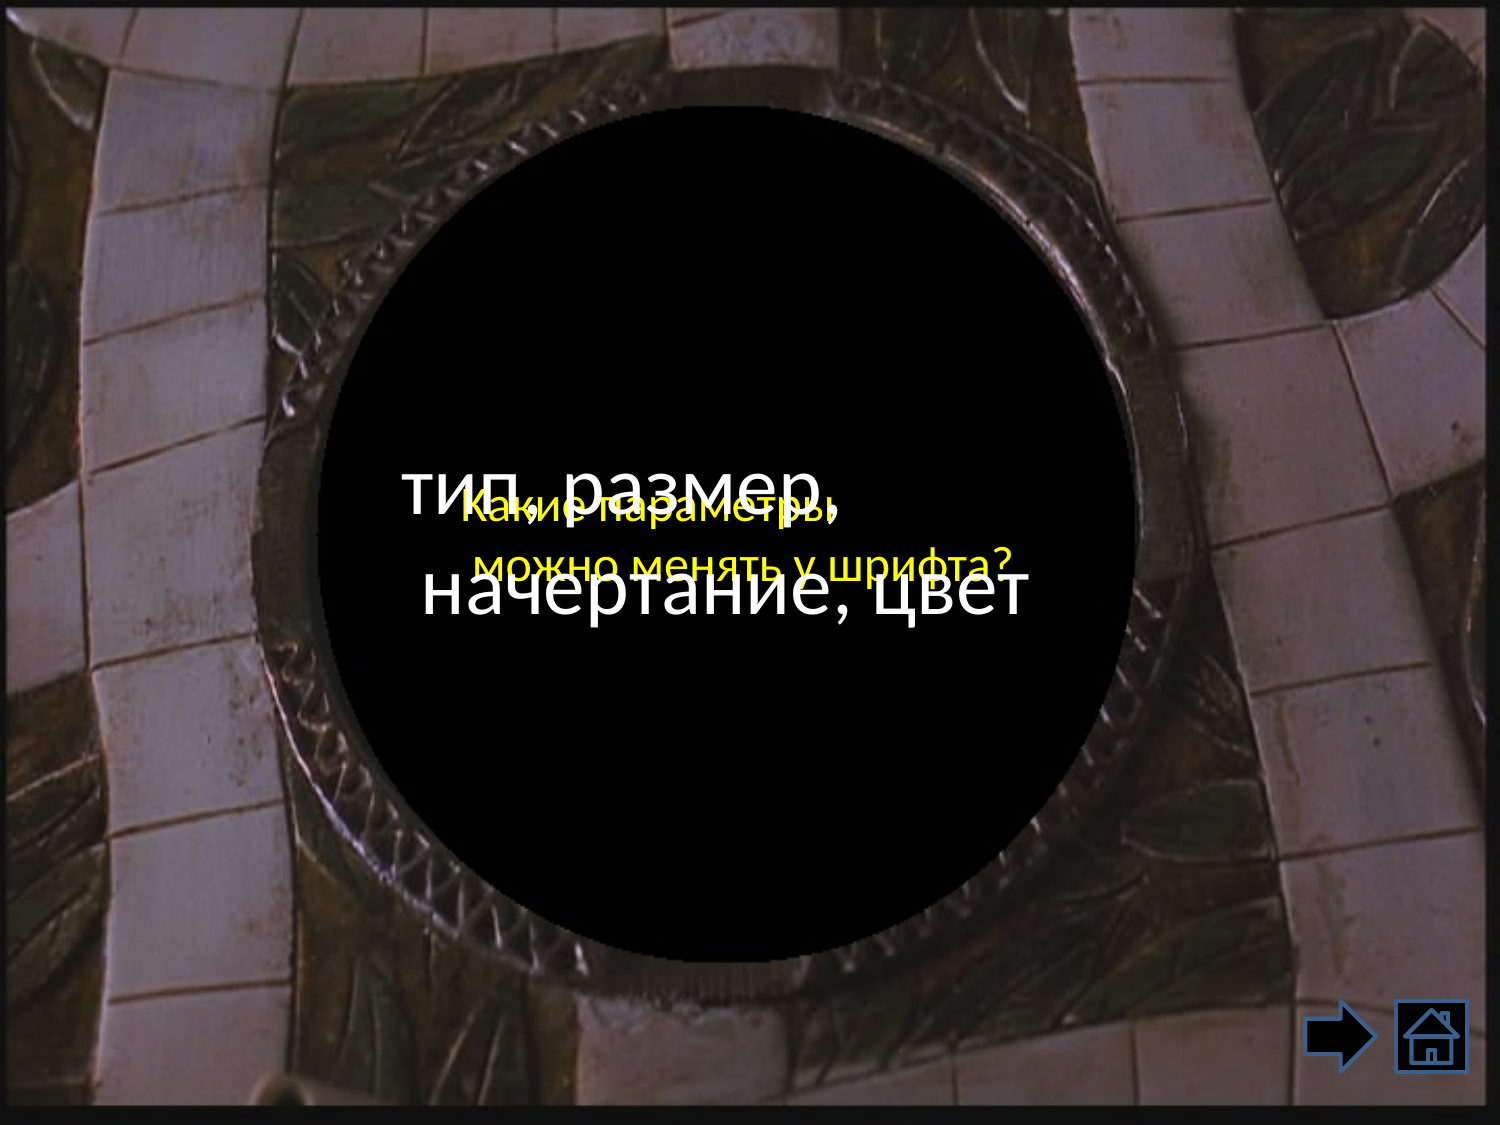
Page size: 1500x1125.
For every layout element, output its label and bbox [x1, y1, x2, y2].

list [0, 0, 1500, 1125]
